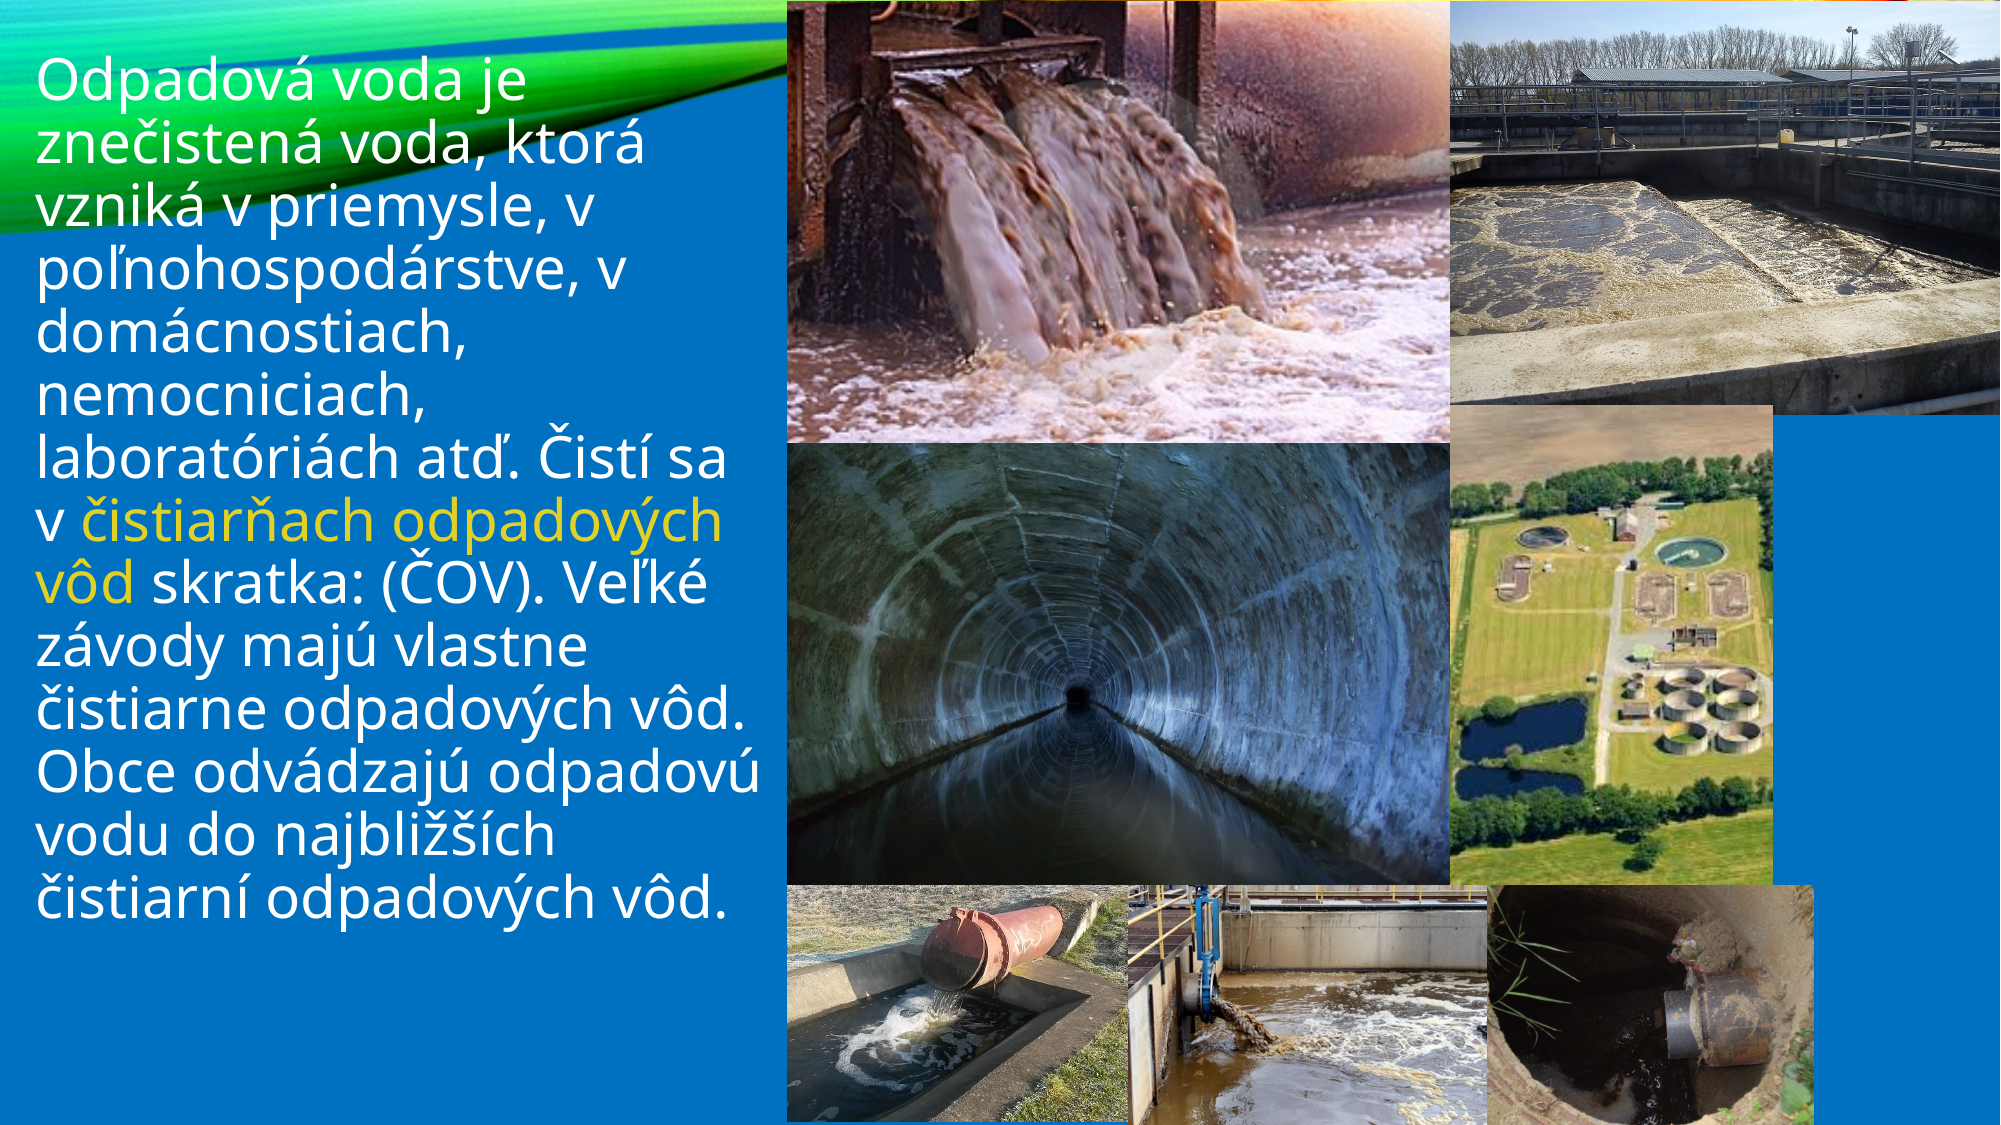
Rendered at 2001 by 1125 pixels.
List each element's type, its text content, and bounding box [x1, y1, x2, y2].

picture [0, 0, 2000, 1125]
list Odpadová voda je znečistená voda, ktorá vzniká v priemysle, v poľnohospodárstve, v domácnostiach, nemocniciach, laboratóriách atď. Čistí sa v čistiarňach odpadových vôd skratka: (ČOV). Veľké závody majú vlastne čistiarne odpadových vôd. Obce odvádzajú odpadovú vodu do najbližších čistiarní odpadových vôd. [20, 42, 787, 1021]
